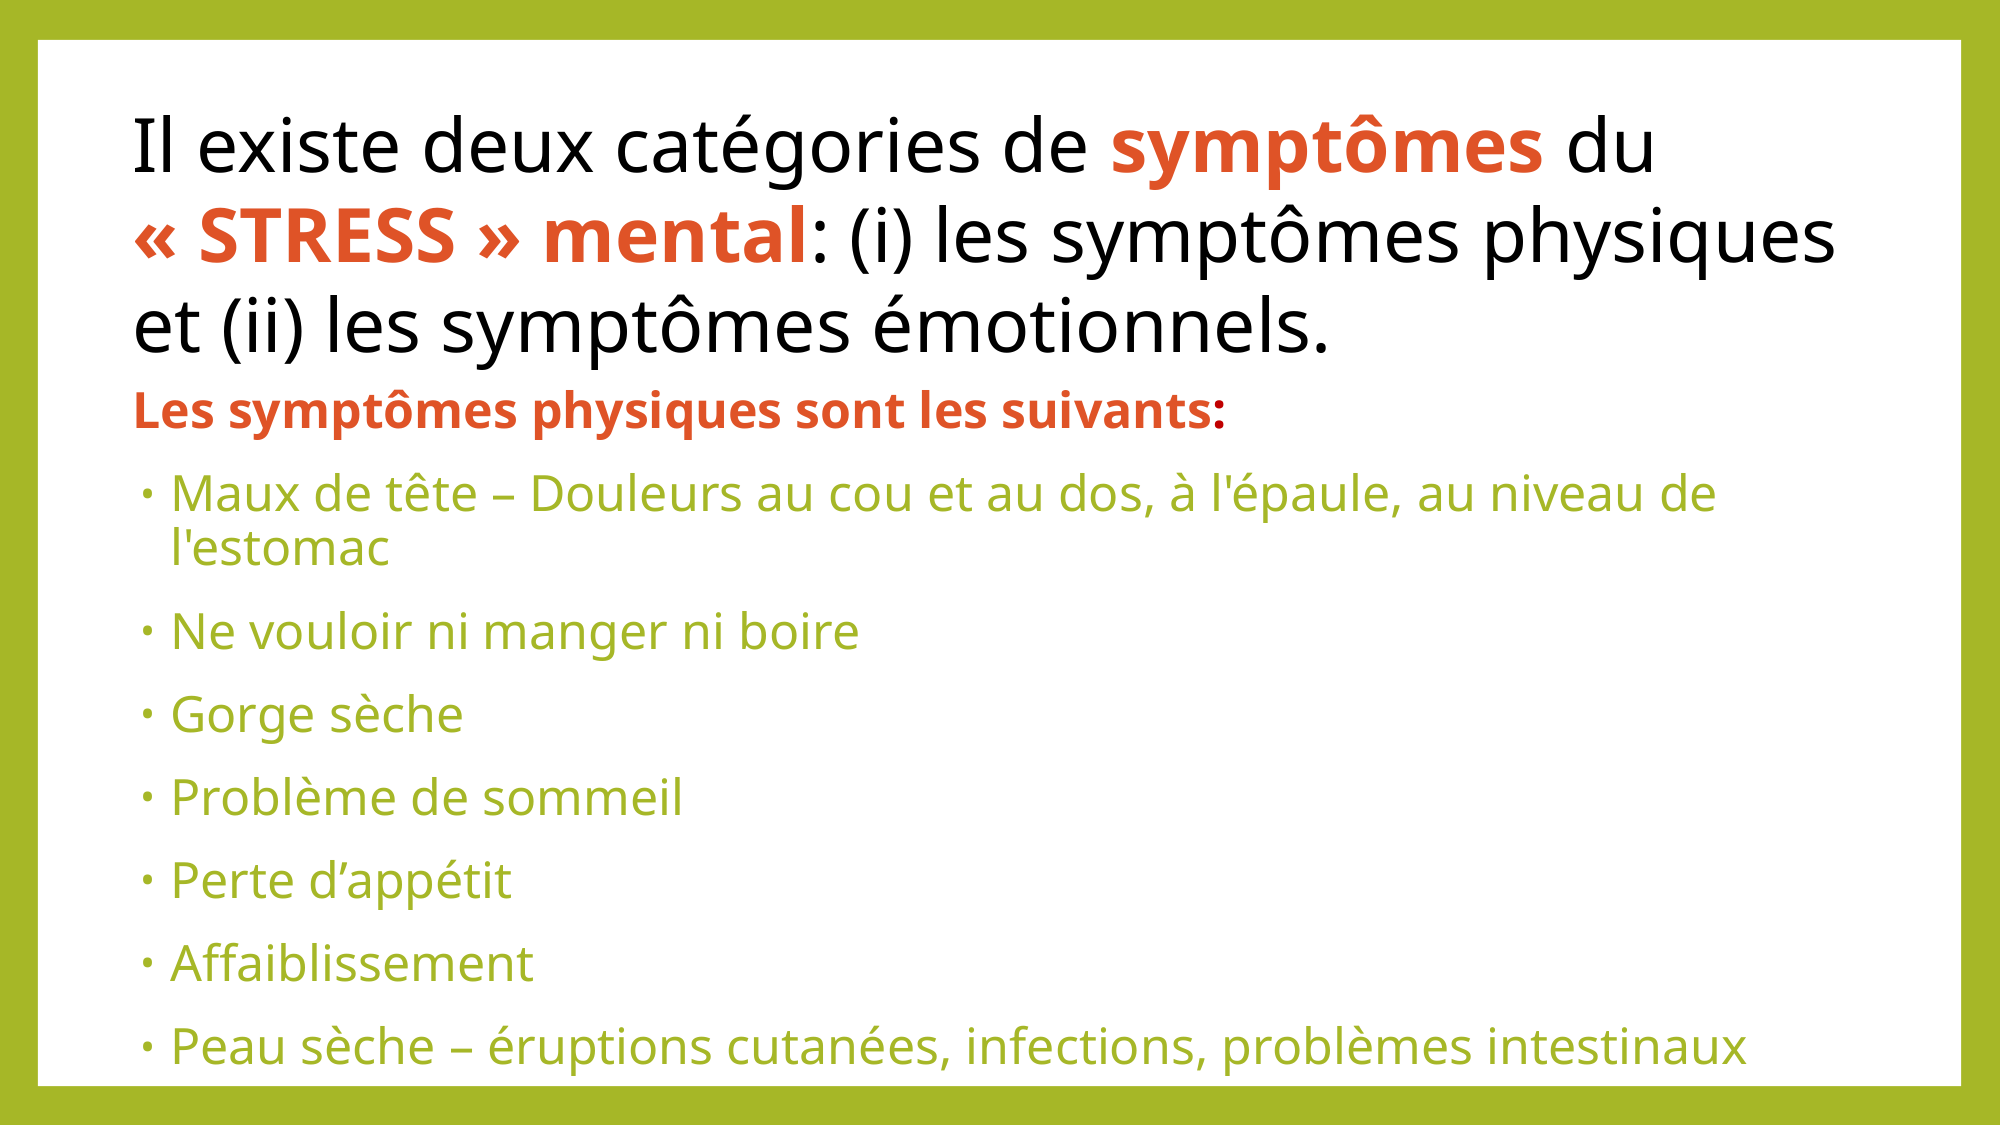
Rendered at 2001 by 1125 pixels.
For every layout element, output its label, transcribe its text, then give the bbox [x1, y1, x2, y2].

text_box Il existe deux catégories de symptômes du « STRESS » mental: (i) les symptômes physiques et (ii) les symptômes émotionnels. [117, 90, 1875, 376]
list Les symptômes physiques sont les suivants: Maux de tête – Douleurs au cou et au dos, à l'épaule, au niveau de l'estomac Ne vouloir ni manger ni boire Gorge sèche Problème de sommeil Perte d’appétit Affaiblissement Peau sèche – éruptions cutanées, infections, problèmes intestinaux [117, 378, 1883, 1053]
